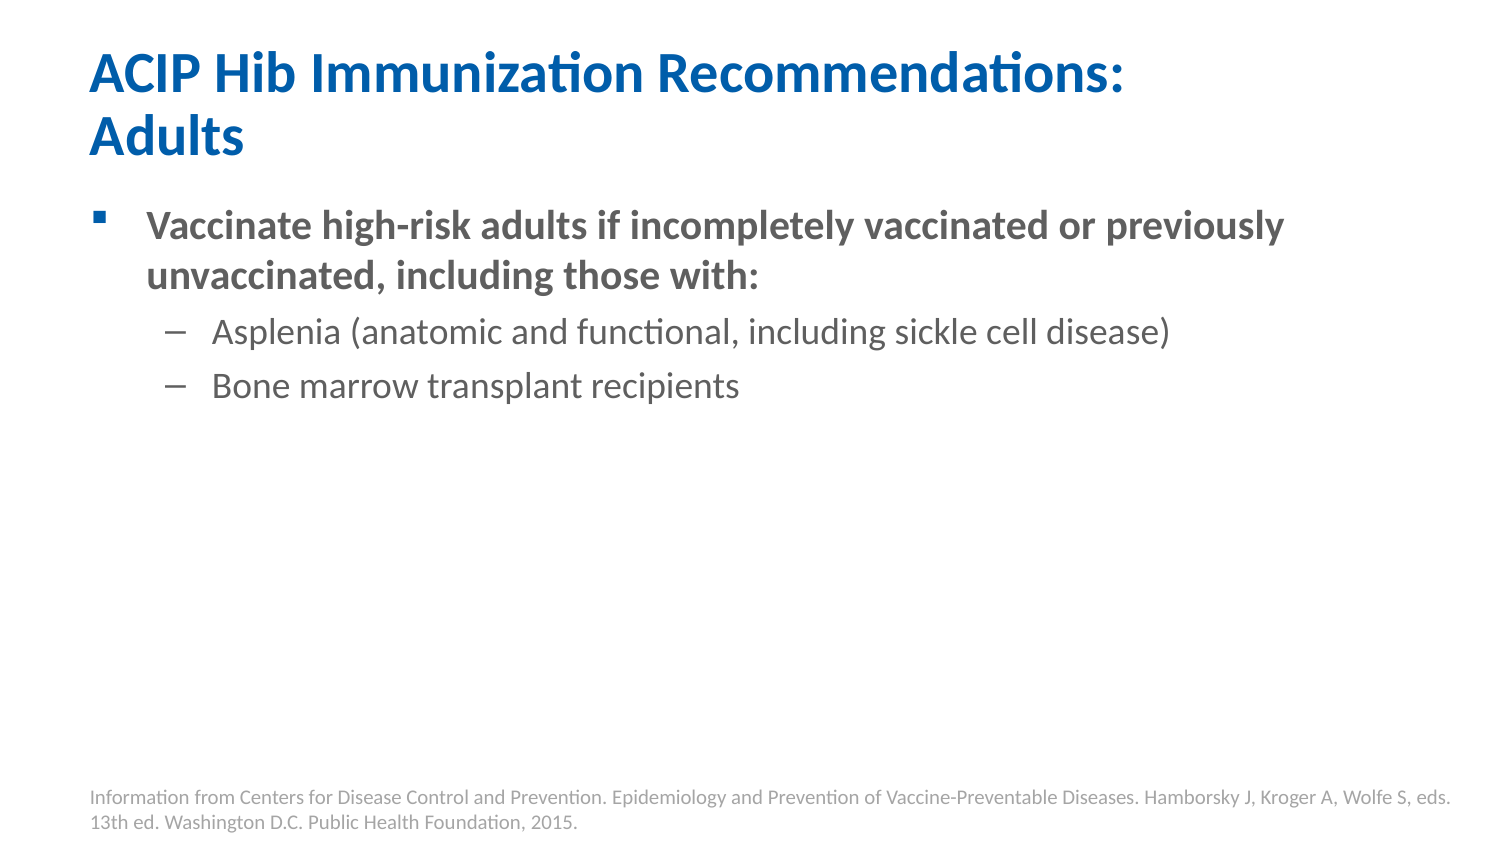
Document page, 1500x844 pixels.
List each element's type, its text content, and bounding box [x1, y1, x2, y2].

title ACIP Hib Immunization Recommendations: Adults [75, 33, 1425, 175]
list Vaccinate high-risk adults if incompletely vaccinated or previously unvaccinated, including those with: Asplenia (anatomic and functional, including sickle cell disease) Bone marrow transplant recipients [75, 190, 1425, 739]
text_box Information from Centers for Disease Control and Prevention. Epidemiology and Prevention of Vaccine-Preventable Diseases. Hamborsky J, Kroger A, Wolfe S, eds. 13th ed. Washington D.C. Public Health Foundation, 2015. [0, 776, 1500, 844]
